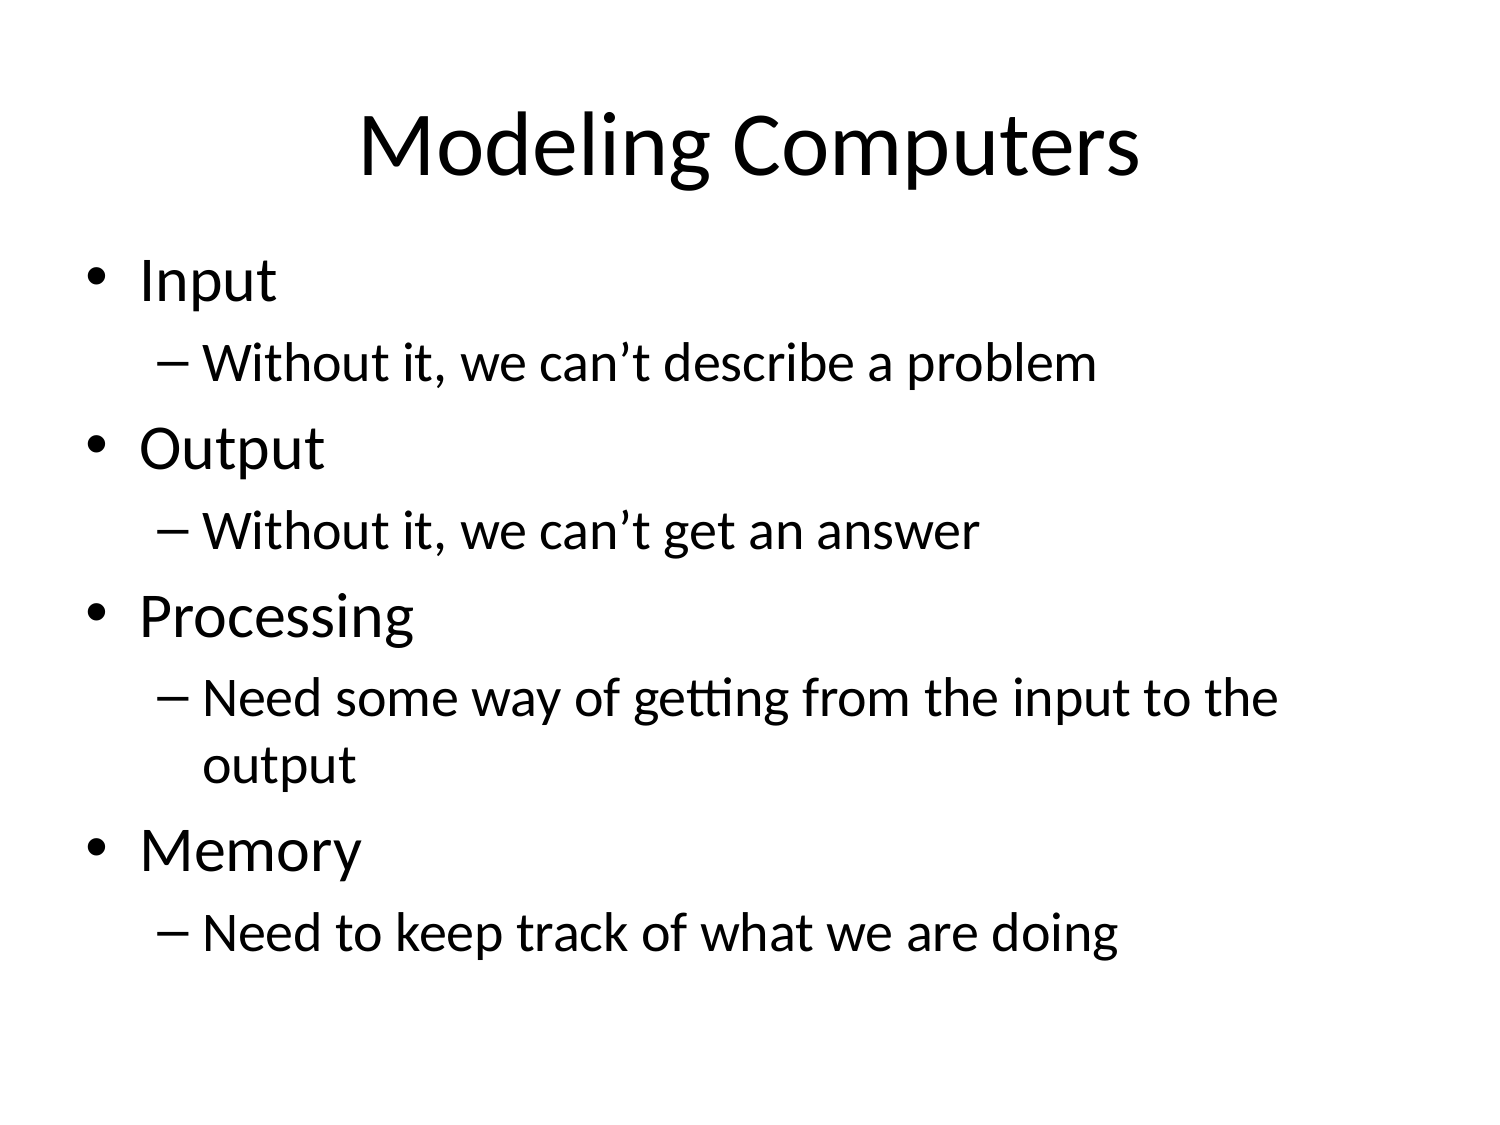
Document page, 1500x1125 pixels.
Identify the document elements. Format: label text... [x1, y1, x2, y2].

list Input Without it, we can’t describe a problem Output Without it, we can’t get an answer Processing Need some way of getting from the input to the output Memory Need to keep track of what we are doing [70, 229, 1421, 973]
title Modeling Computers [75, 45, 1425, 233]
